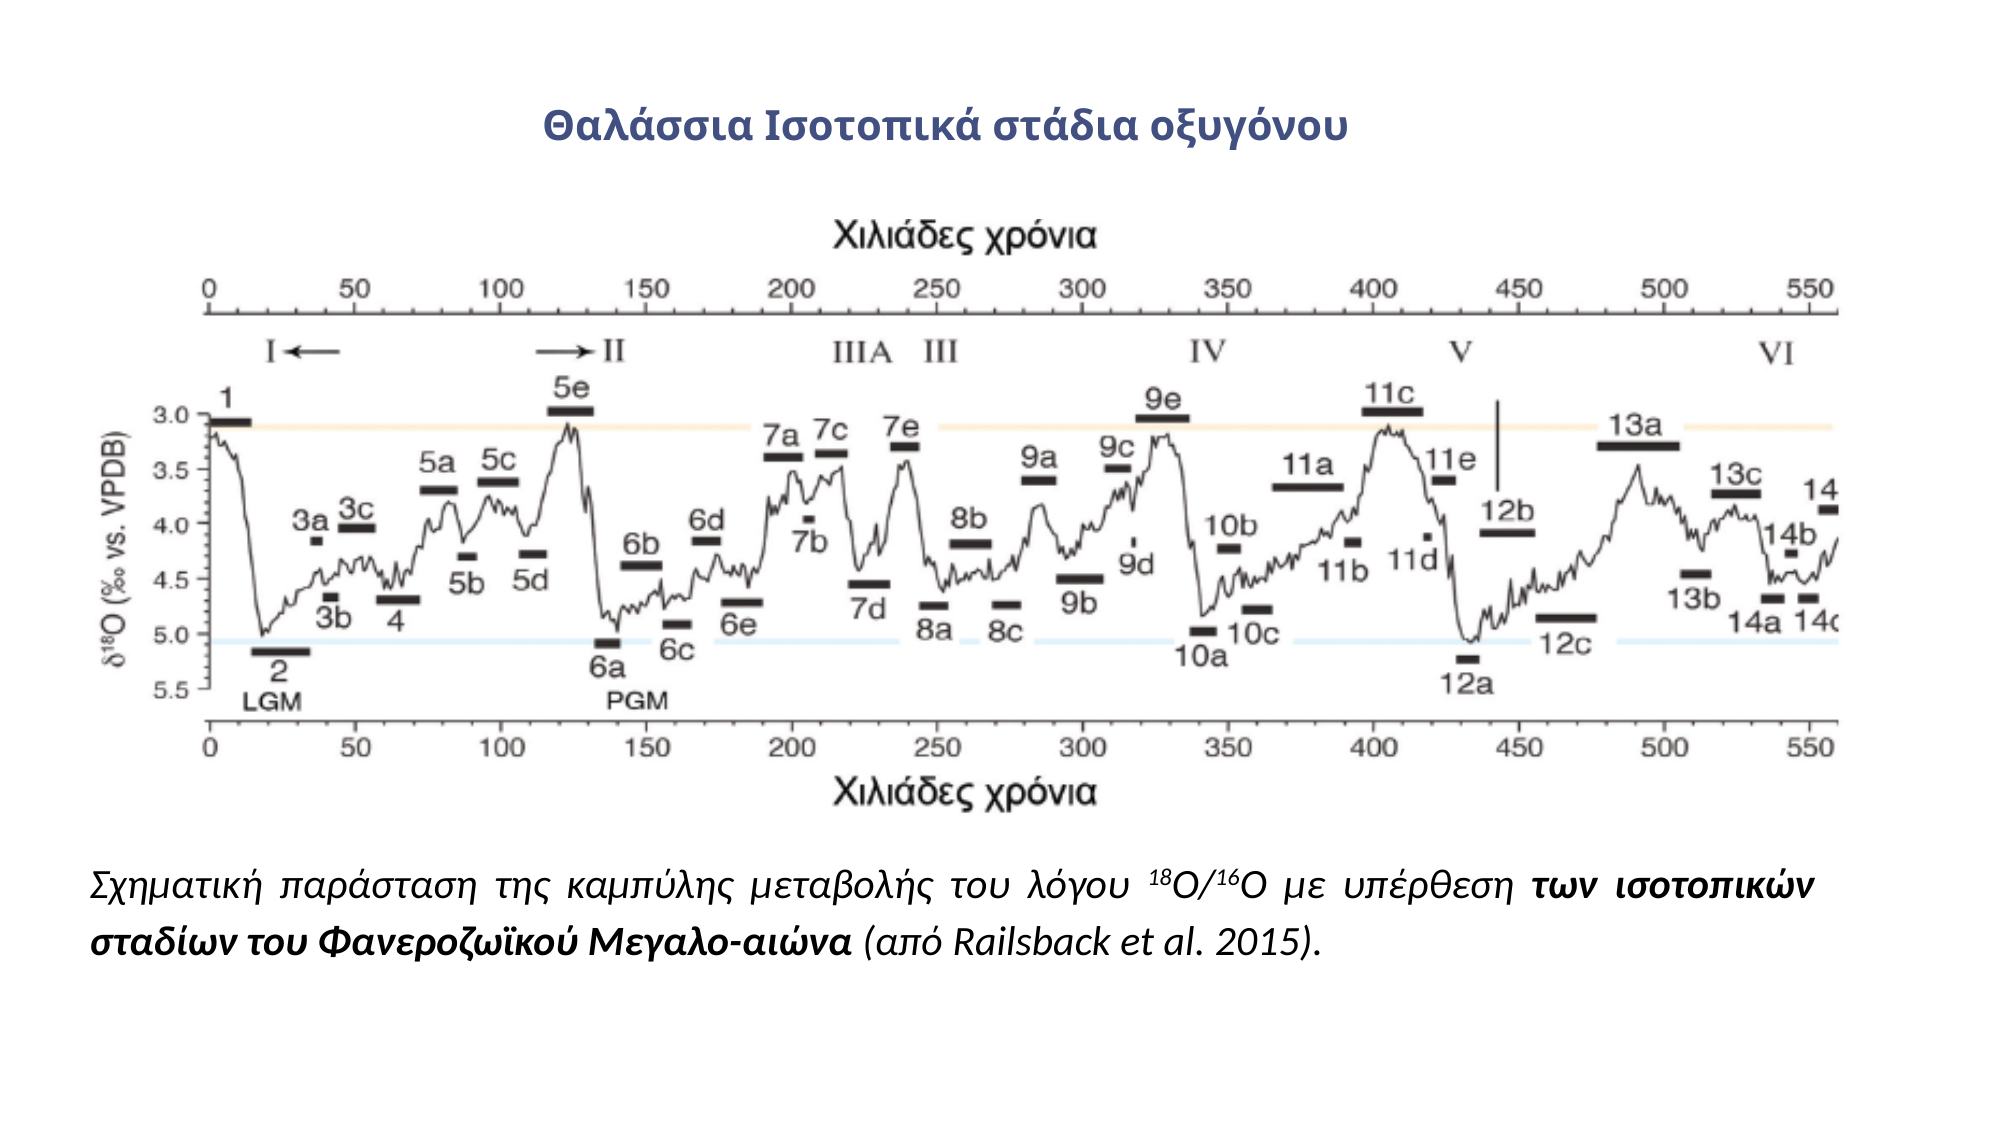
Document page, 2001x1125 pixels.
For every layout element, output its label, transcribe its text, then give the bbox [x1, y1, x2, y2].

text_box Θαλάσσια Ισοτοπικά στάδια οξυγόνου [527, 91, 1528, 157]
text_box Σχηματική παράσταση της καμπύλης μεταβολής του λόγου 18Ο/16Ο με υπέρθεση των ισοτοπικών σταδίων του Φανεροζωϊκού Μεγαλο-αιώνα (από Railsback et al. 2015). [74, 841, 1830, 972]
picture [74, 218, 1896, 826]
